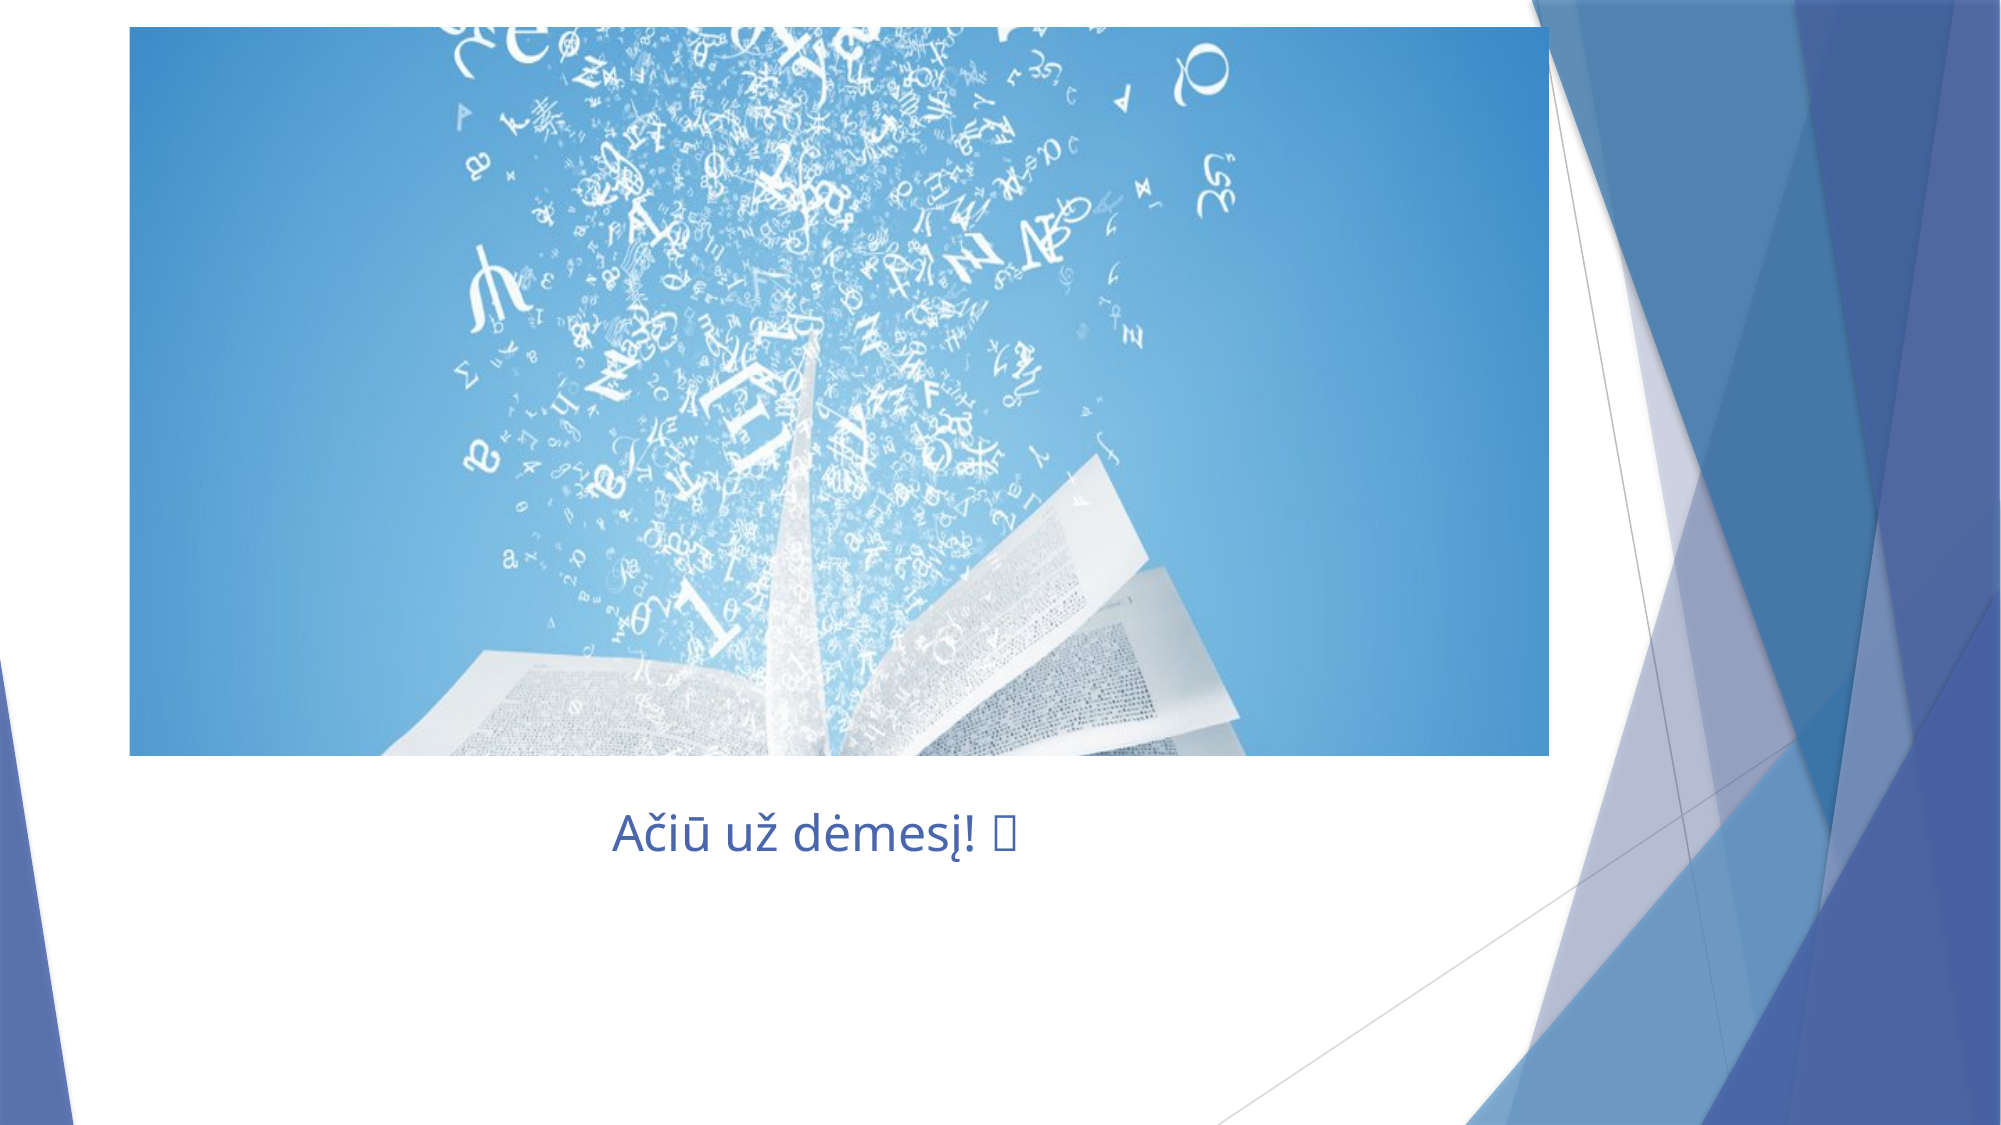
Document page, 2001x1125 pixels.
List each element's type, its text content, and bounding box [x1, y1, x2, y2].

title Ačiū už dėmesį!  [111, 787, 1522, 869]
picture [129, 26, 1550, 756]
